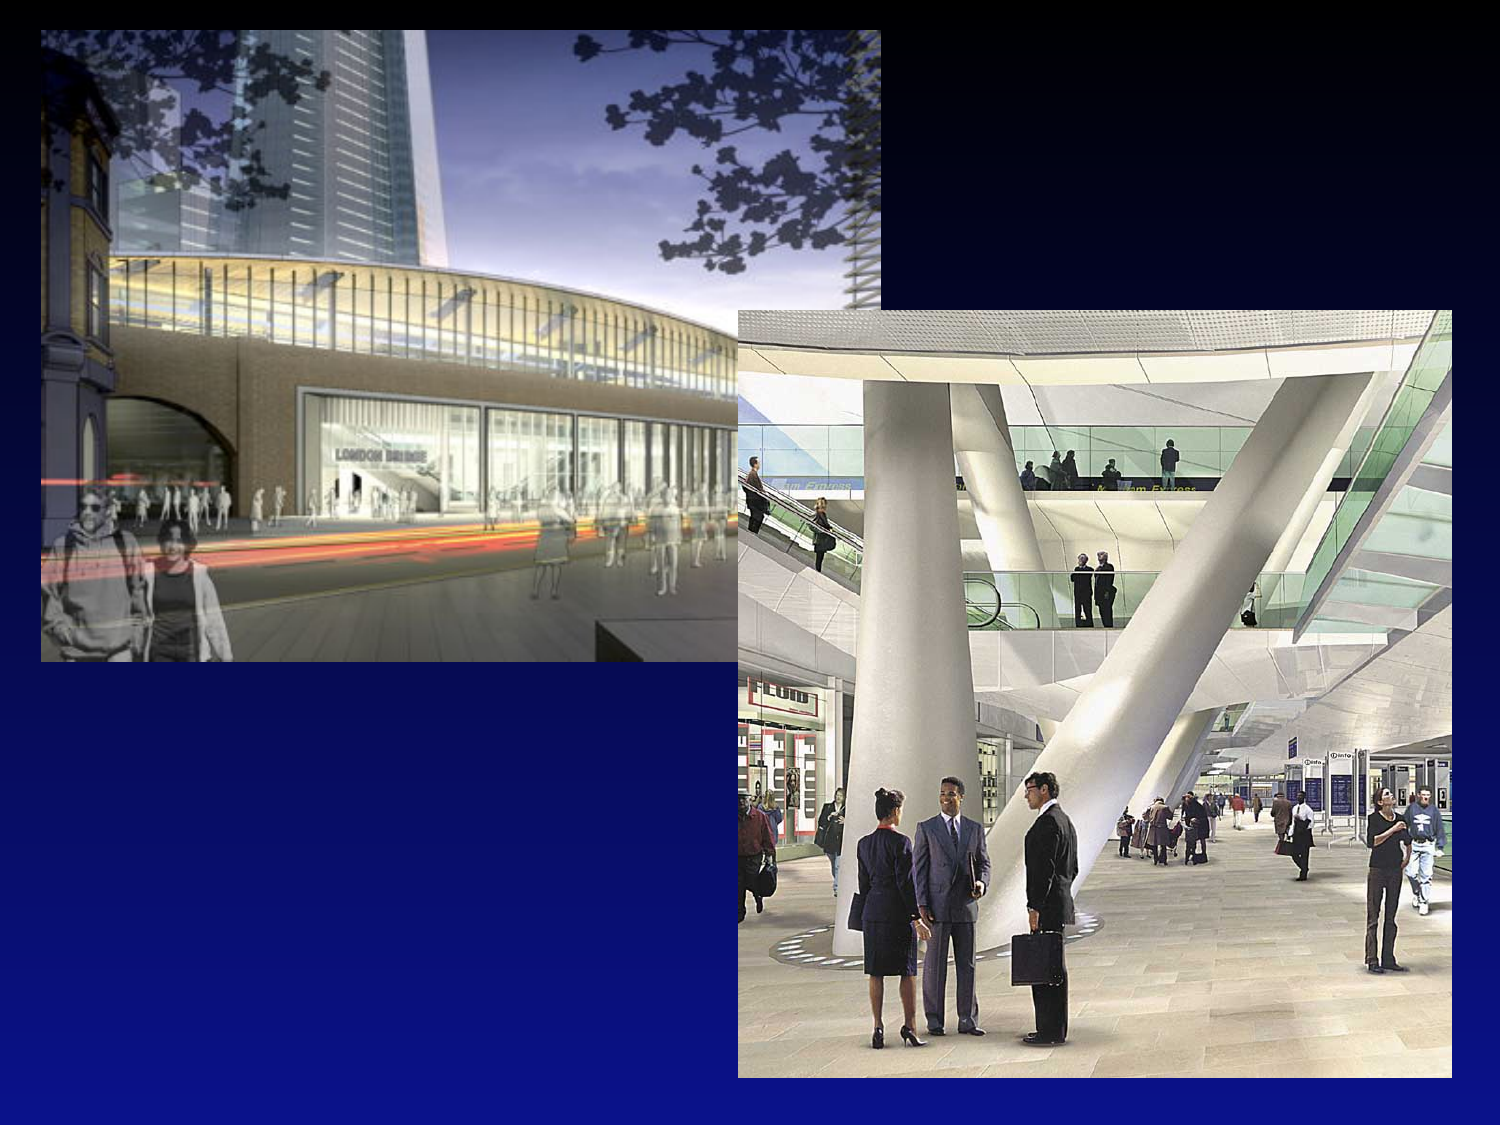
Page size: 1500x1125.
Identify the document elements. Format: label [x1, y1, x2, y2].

picture [737, 310, 1453, 1078]
list [40, 30, 882, 662]
